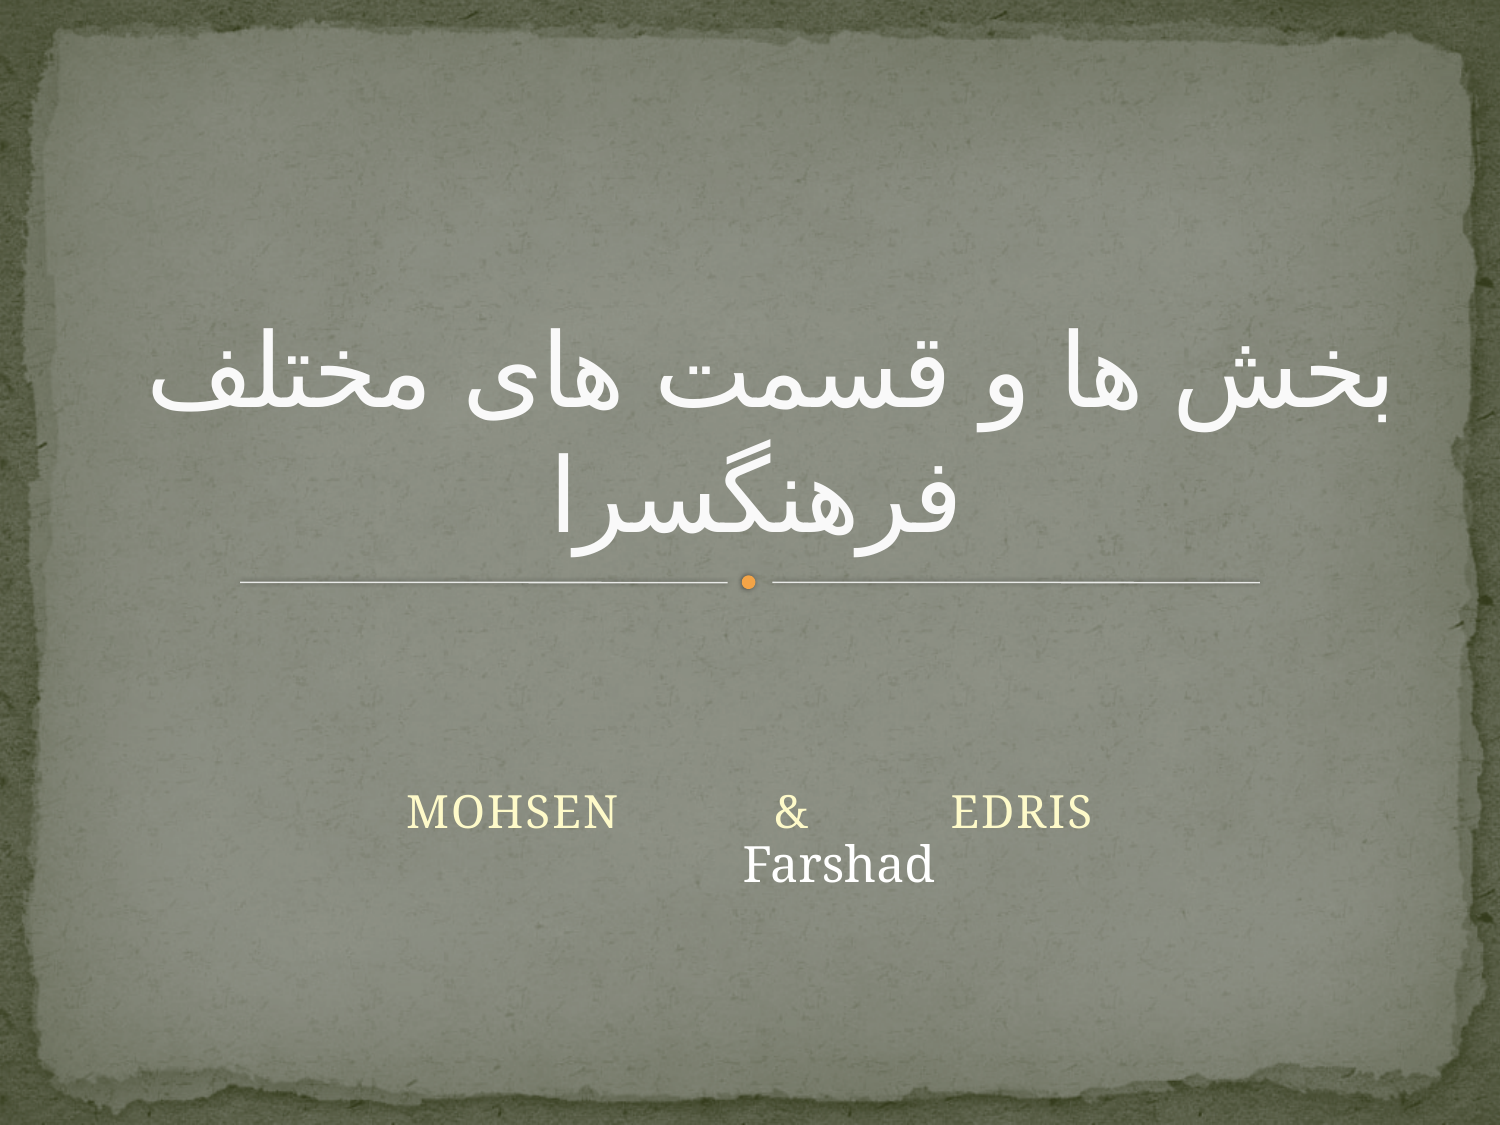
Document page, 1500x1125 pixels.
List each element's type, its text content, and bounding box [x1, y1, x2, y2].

title بخش ها و قسمت های مختلف فرهنگسرا [74, 235, 1438, 561]
subtitle MOHSEN & EDRIS [225, 774, 1275, 1063]
text_box Farshad [624, 824, 950, 900]
